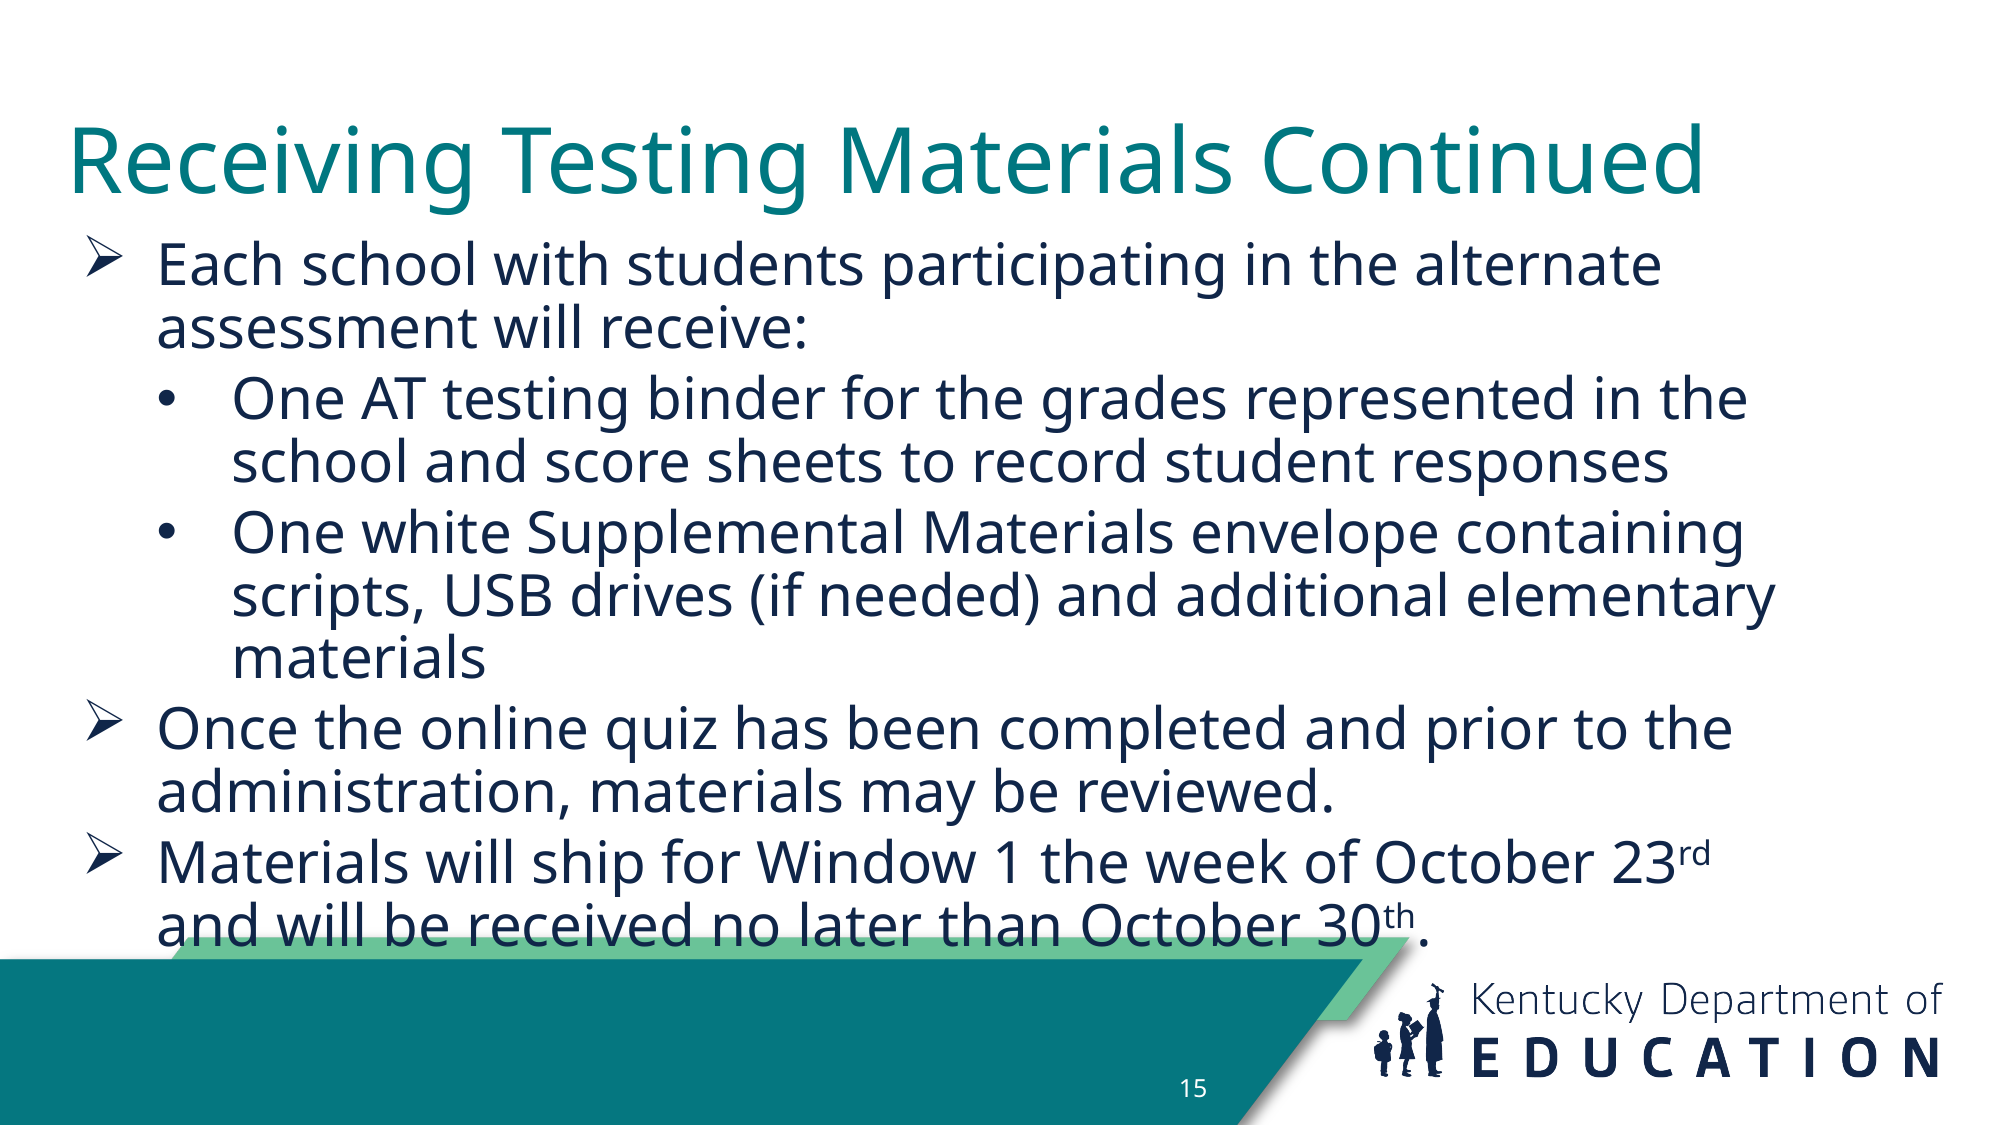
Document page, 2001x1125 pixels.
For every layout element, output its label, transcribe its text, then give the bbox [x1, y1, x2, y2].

title Receiving Testing Materials Continued [51, 70, 1770, 228]
list Each school with students participating in the alternate assessment will receive: One AT testing binder for the grades represented in the school and score sheets to record student responses One white Supplemental Materials envelope containing scripts, USB drives (if needed) and additional elementary materials Once the online quiz has been completed and prior to the administration, materials may be reviewed. Materials will ship for Window 1 the week of October 23rd and will be received no later than October 30th. [23, 228, 1844, 893]
picture [0, 0, 2001, 1125]
